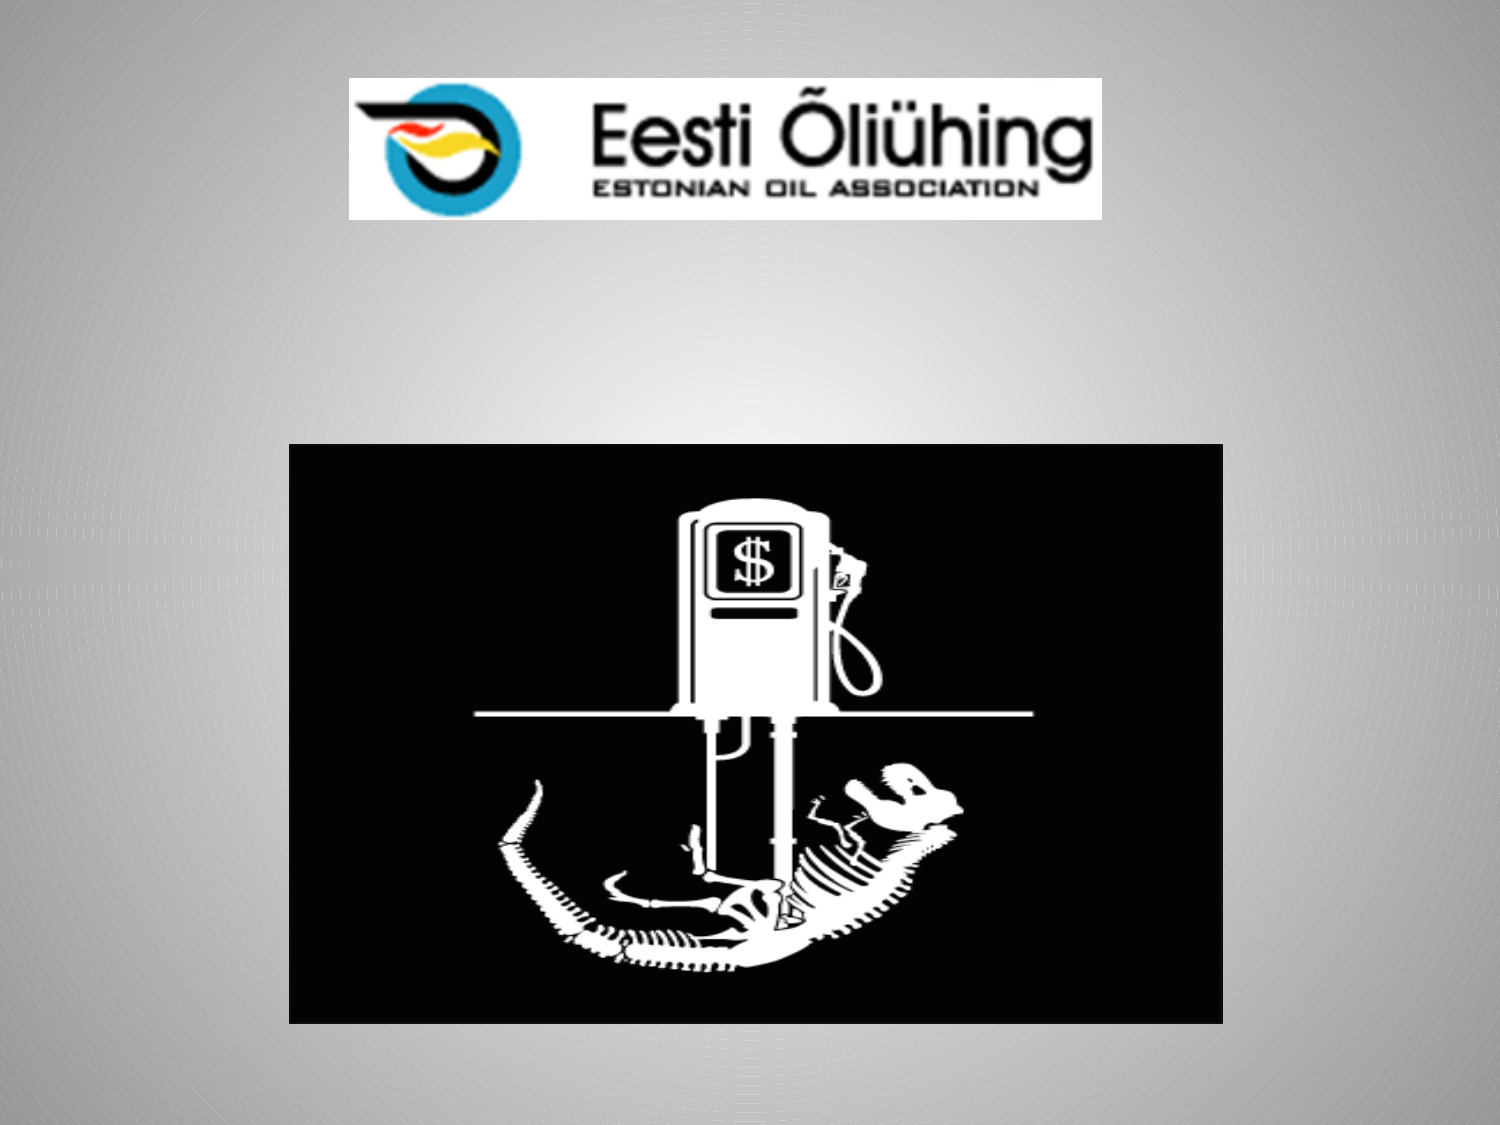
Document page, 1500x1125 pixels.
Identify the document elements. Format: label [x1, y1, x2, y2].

picture [349, 77, 1102, 221]
picture [288, 444, 1223, 1025]
